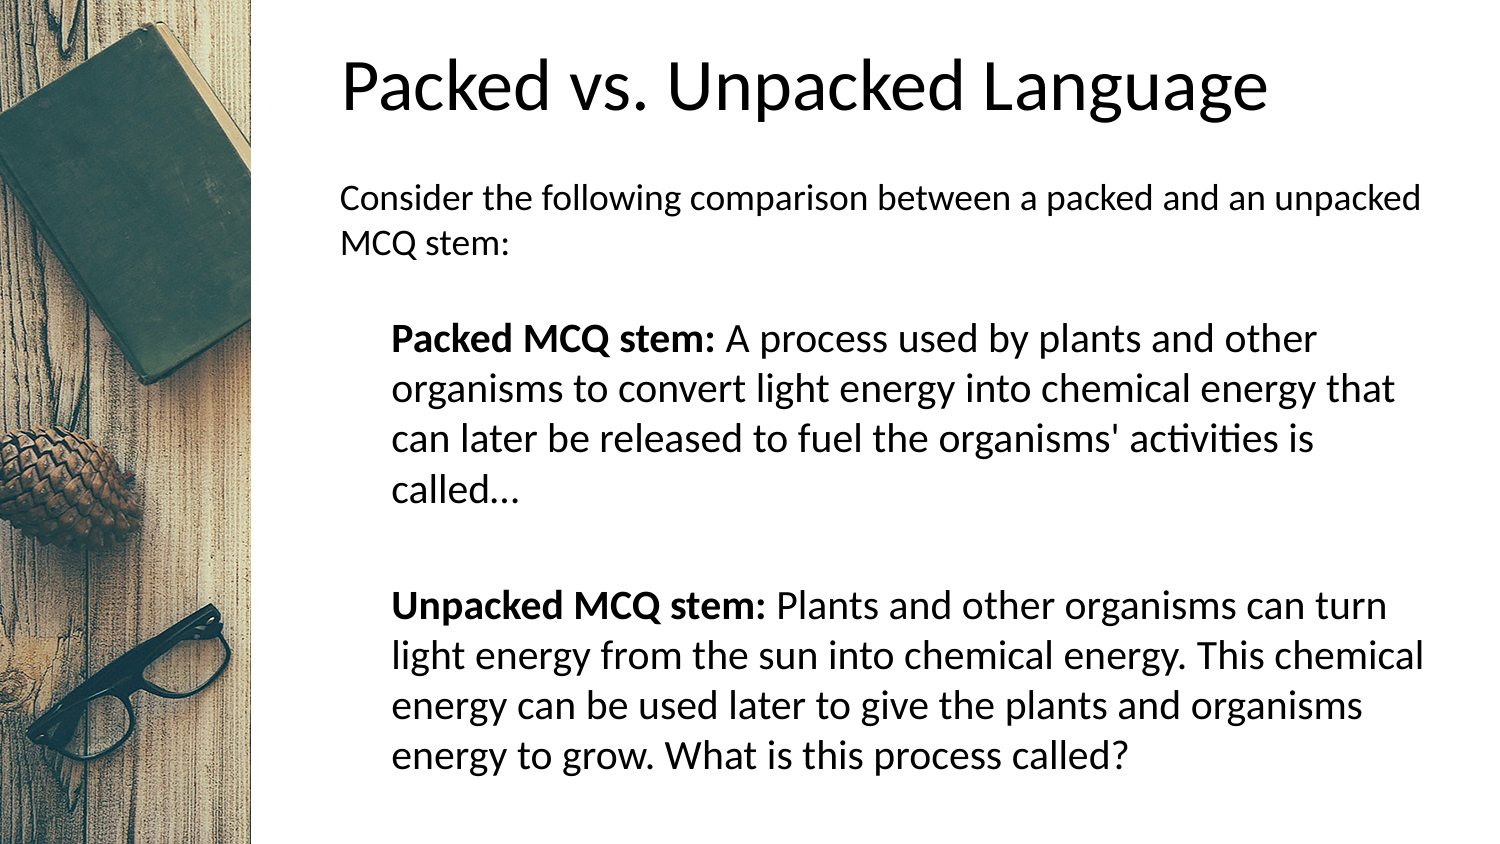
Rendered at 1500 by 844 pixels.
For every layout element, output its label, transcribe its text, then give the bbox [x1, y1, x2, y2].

list Consider the following comparison between a packed and an unpacked MCQ stem: [324, 161, 1459, 273]
picture [0, 0, 1500, 844]
title Packed vs. Unpacked Language [326, 0, 1500, 162]
list Packed MCQ stem: A process used by plants and other organisms to convert light energy into chemical energy that can later be released to fuel the organisms' activities is called… Unpacked MCQ stem: Plants and other organisms can turn light energy from the sun into chemical energy. This chemical energy can be used later to give the plants and organisms energy to grow. What is this process called? [326, 303, 1461, 765]
